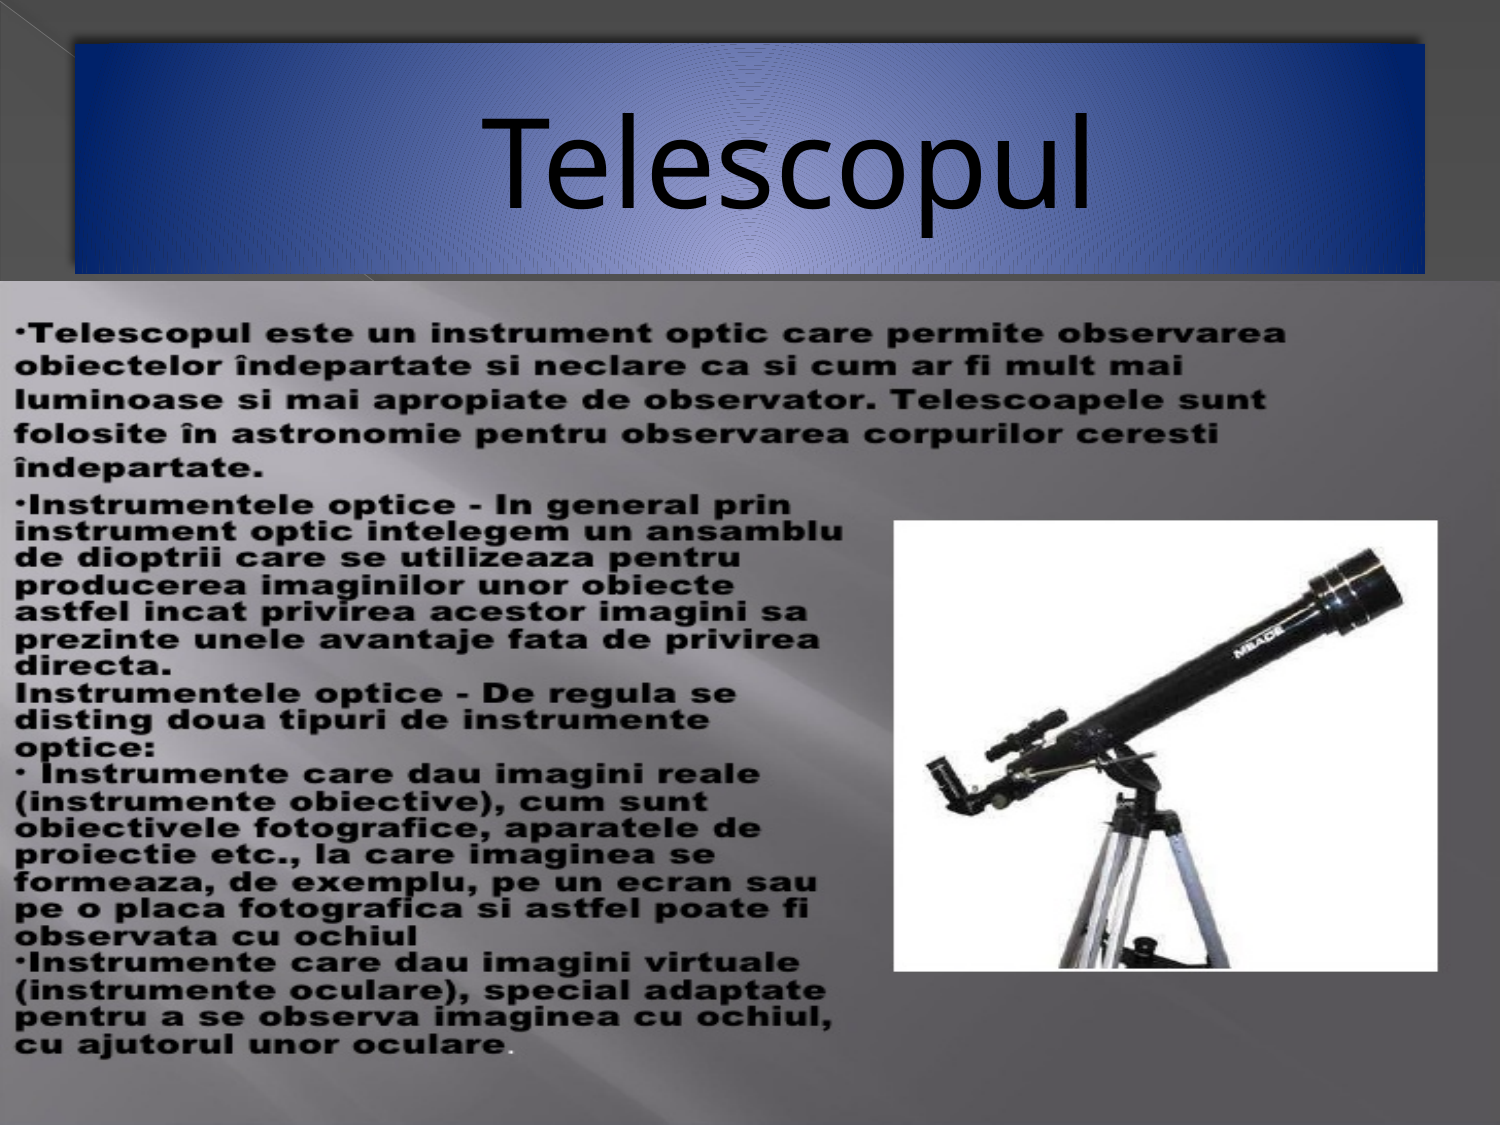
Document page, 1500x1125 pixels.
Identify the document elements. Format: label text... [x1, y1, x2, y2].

title Telescopul [75, 43, 1425, 267]
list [0, 280, 1500, 1125]
